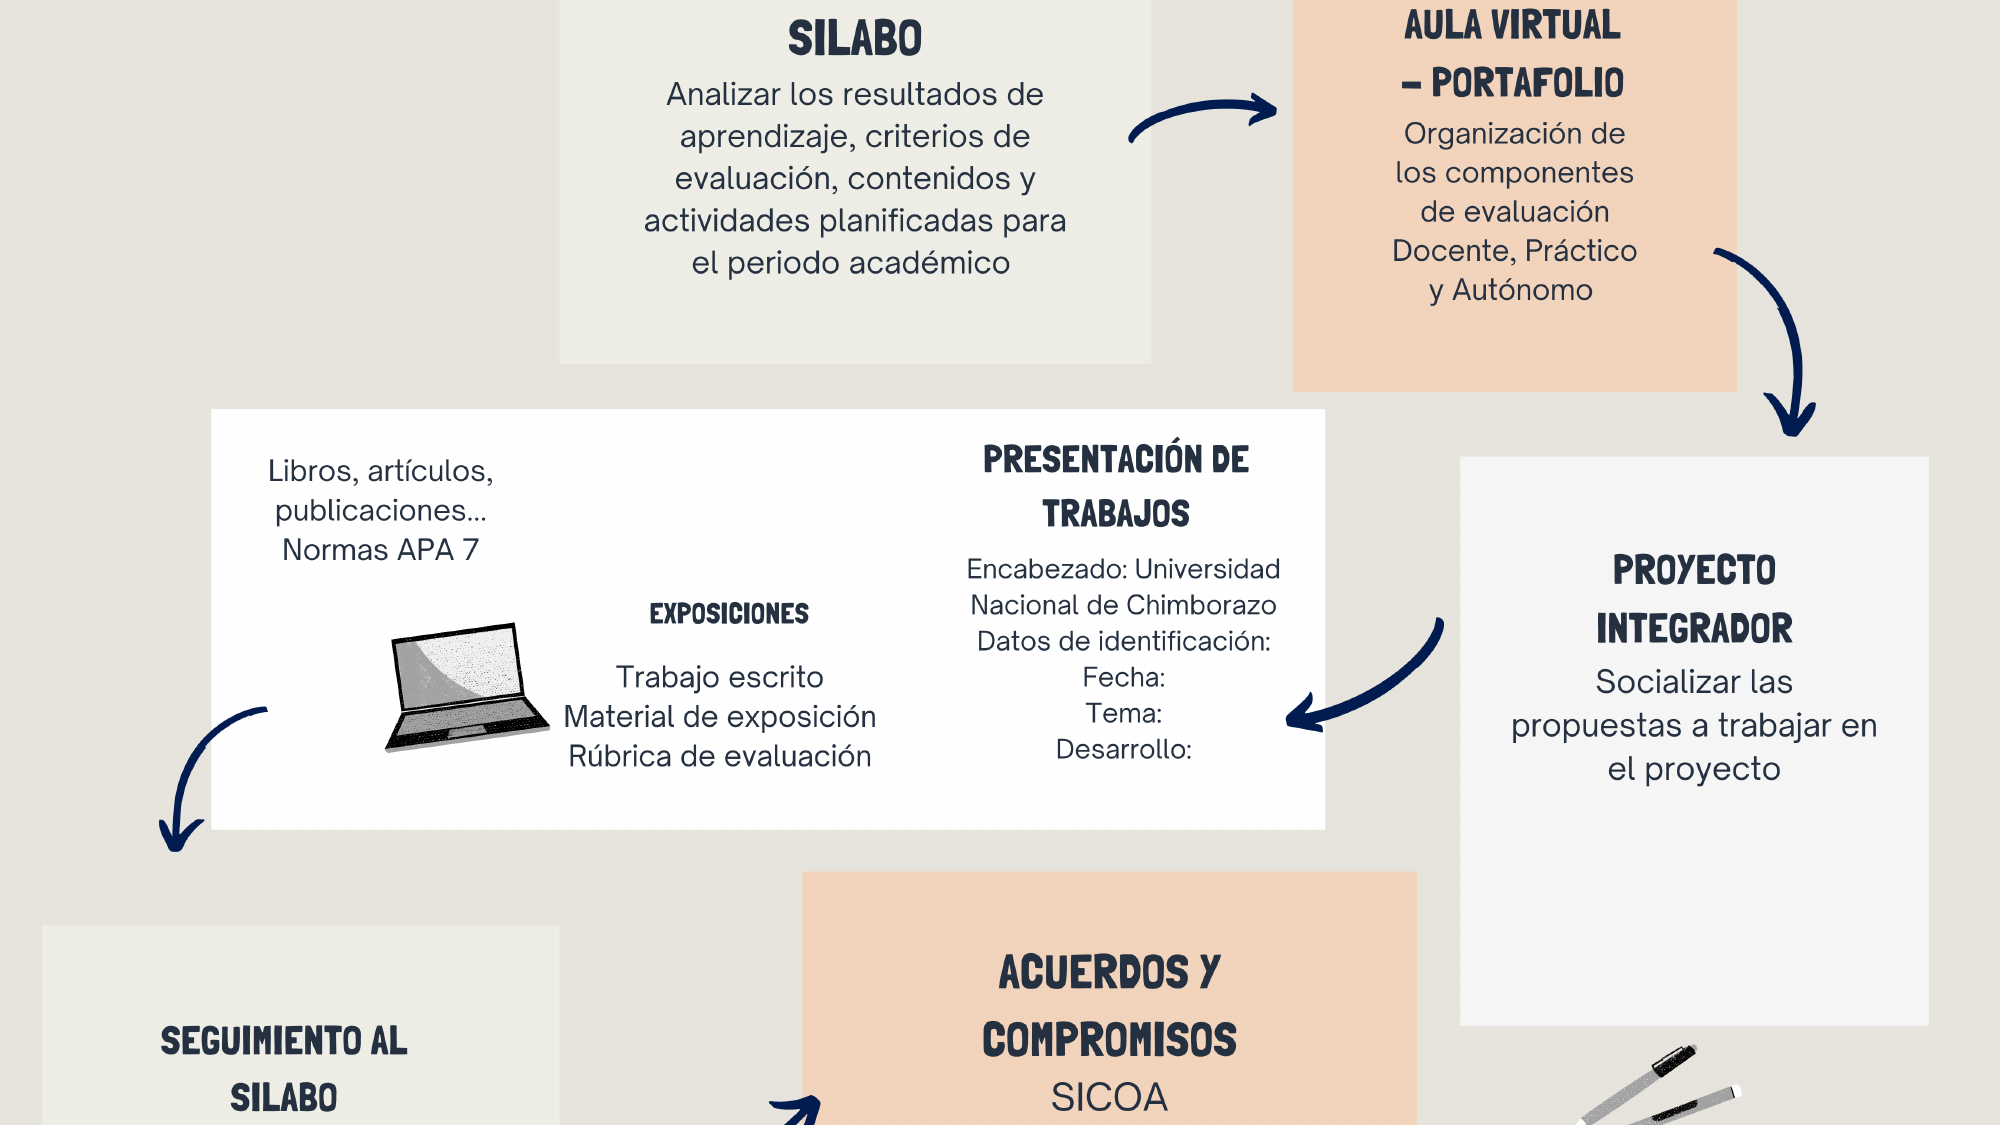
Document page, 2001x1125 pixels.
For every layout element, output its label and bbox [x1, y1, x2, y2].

list [0, 0, 2000, 1125]
